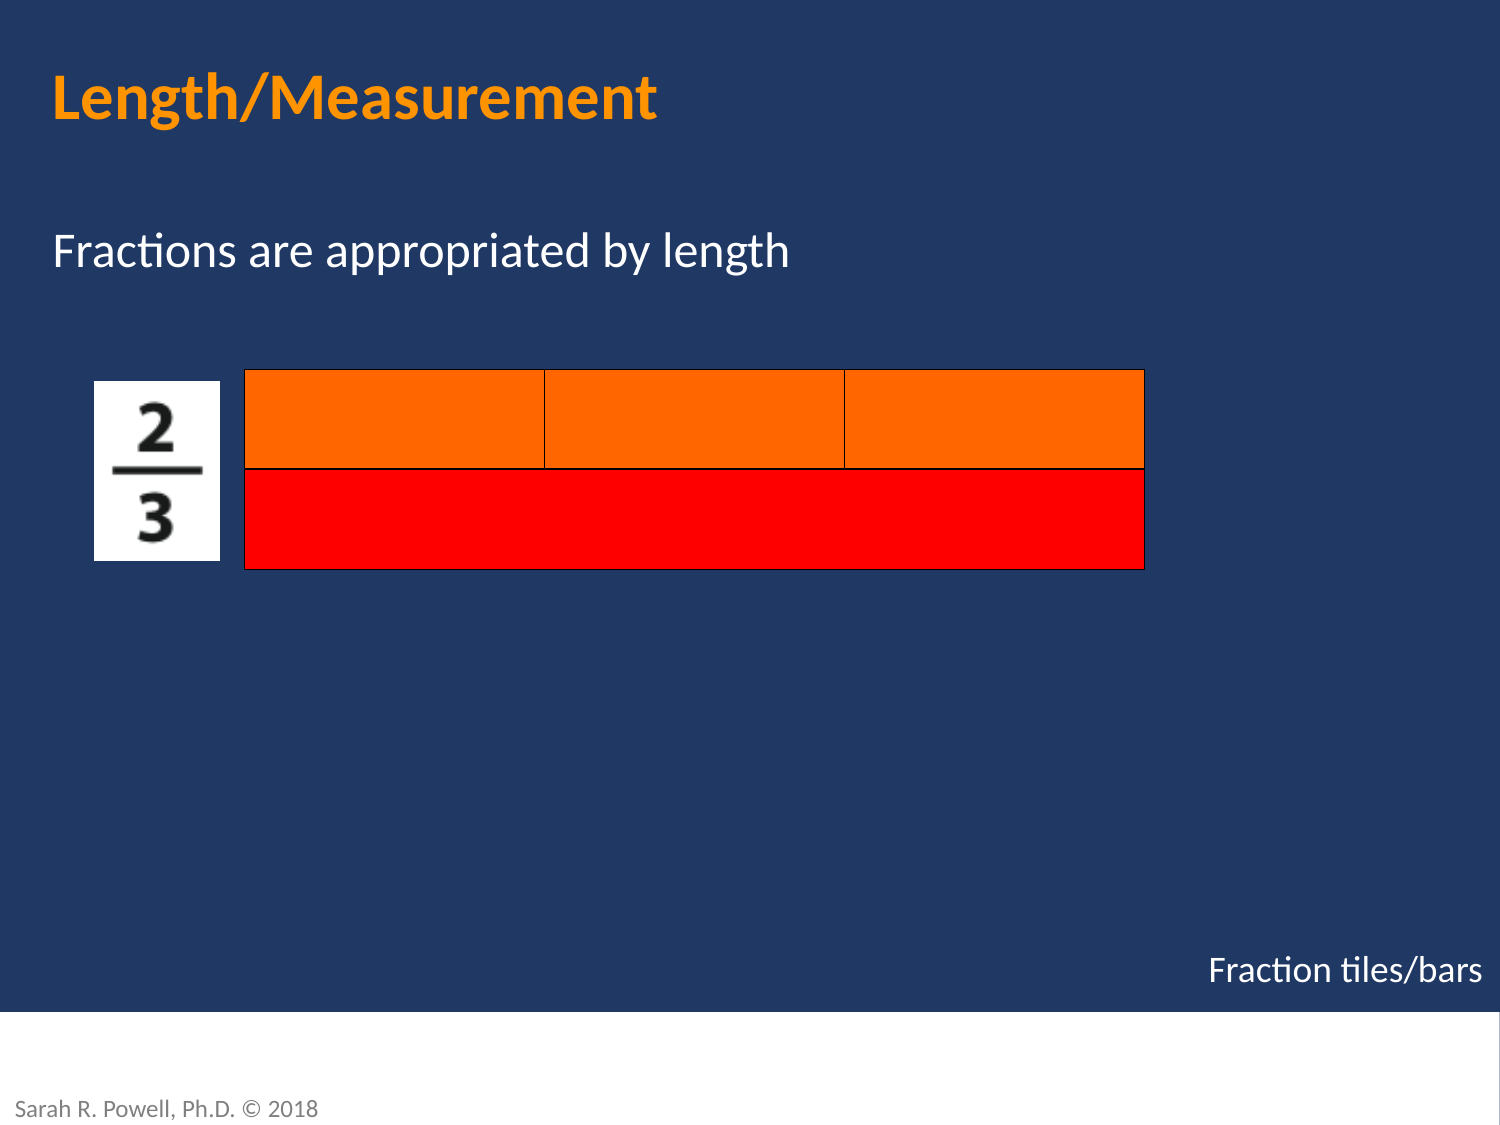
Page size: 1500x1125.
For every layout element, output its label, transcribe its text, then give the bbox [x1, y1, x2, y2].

text_box [844, 369, 1145, 470]
text_box [244, 369, 544, 470]
title Length/Measurement [37, 37, 1463, 158]
picture [94, 381, 220, 561]
text_box [544, 369, 844, 470]
text_box Fraction tiles/bars [1193, 937, 1499, 998]
list Fractions are appropriated by length [37, 204, 1463, 999]
text_box [244, 470, 1145, 570]
